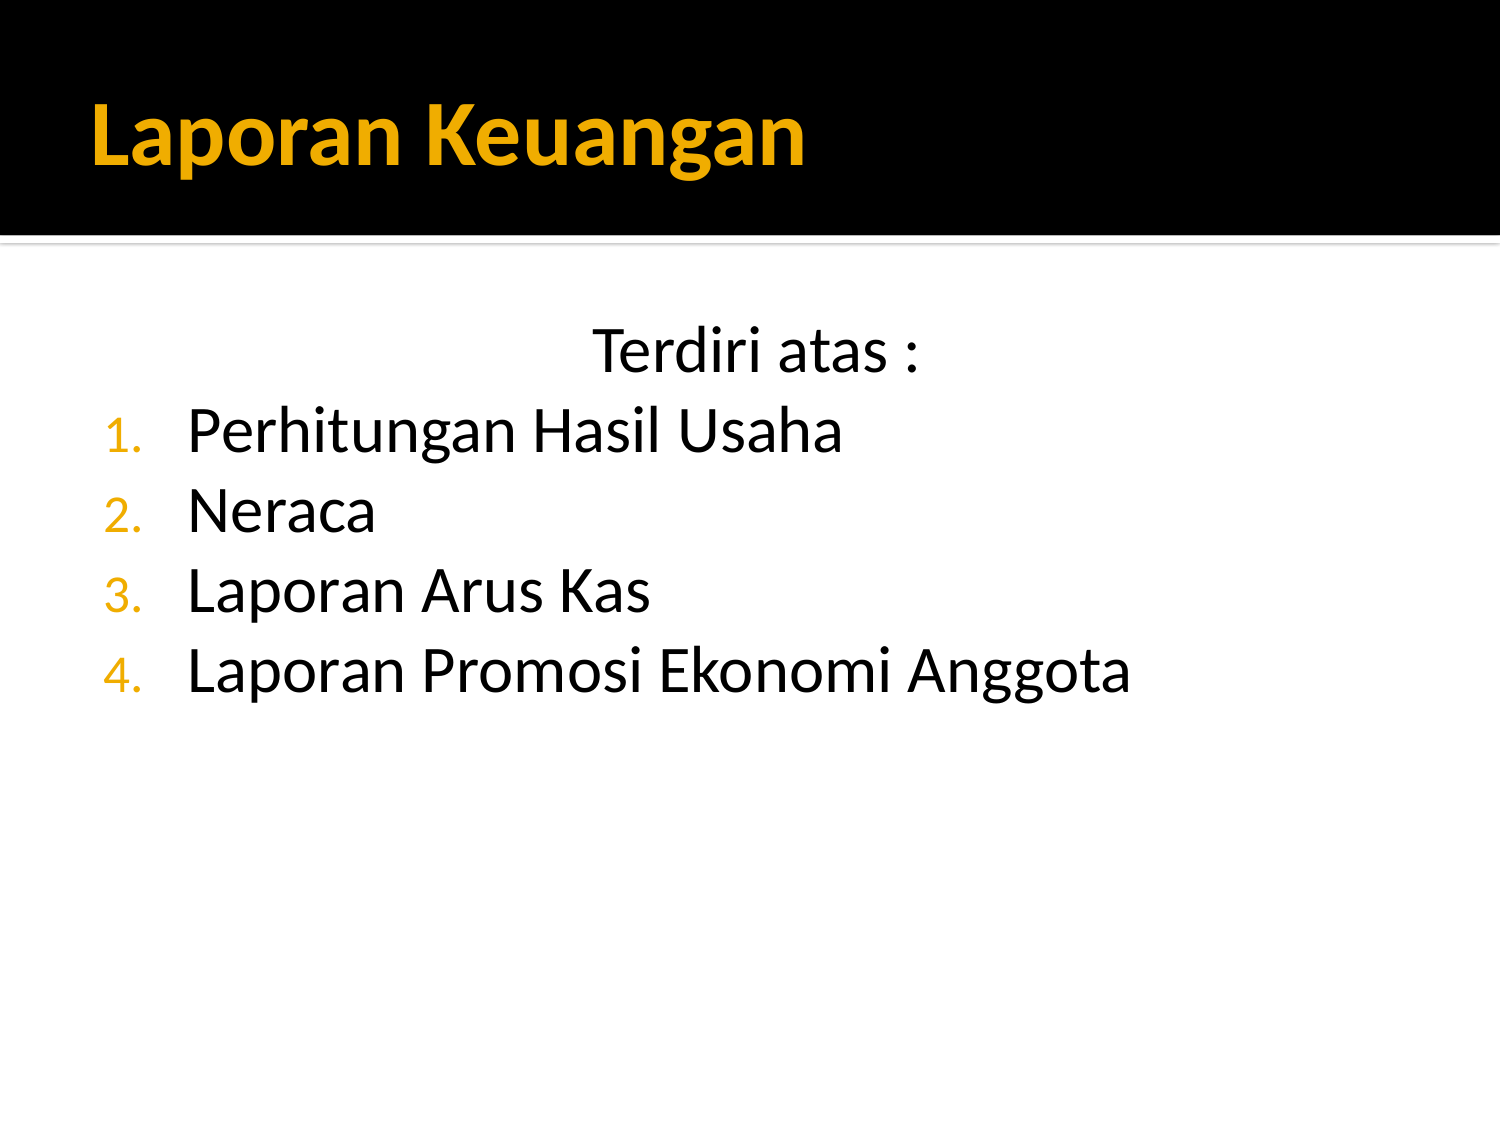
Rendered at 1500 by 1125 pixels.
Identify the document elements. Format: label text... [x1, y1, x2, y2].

title Laporan Keuangan [75, 25, 1425, 231]
list Terdiri atas : Perhitungan Hasil Usaha Neraca Laporan Arus Kas Laporan Promosi Ekonomi Anggota [75, 291, 1425, 1050]
